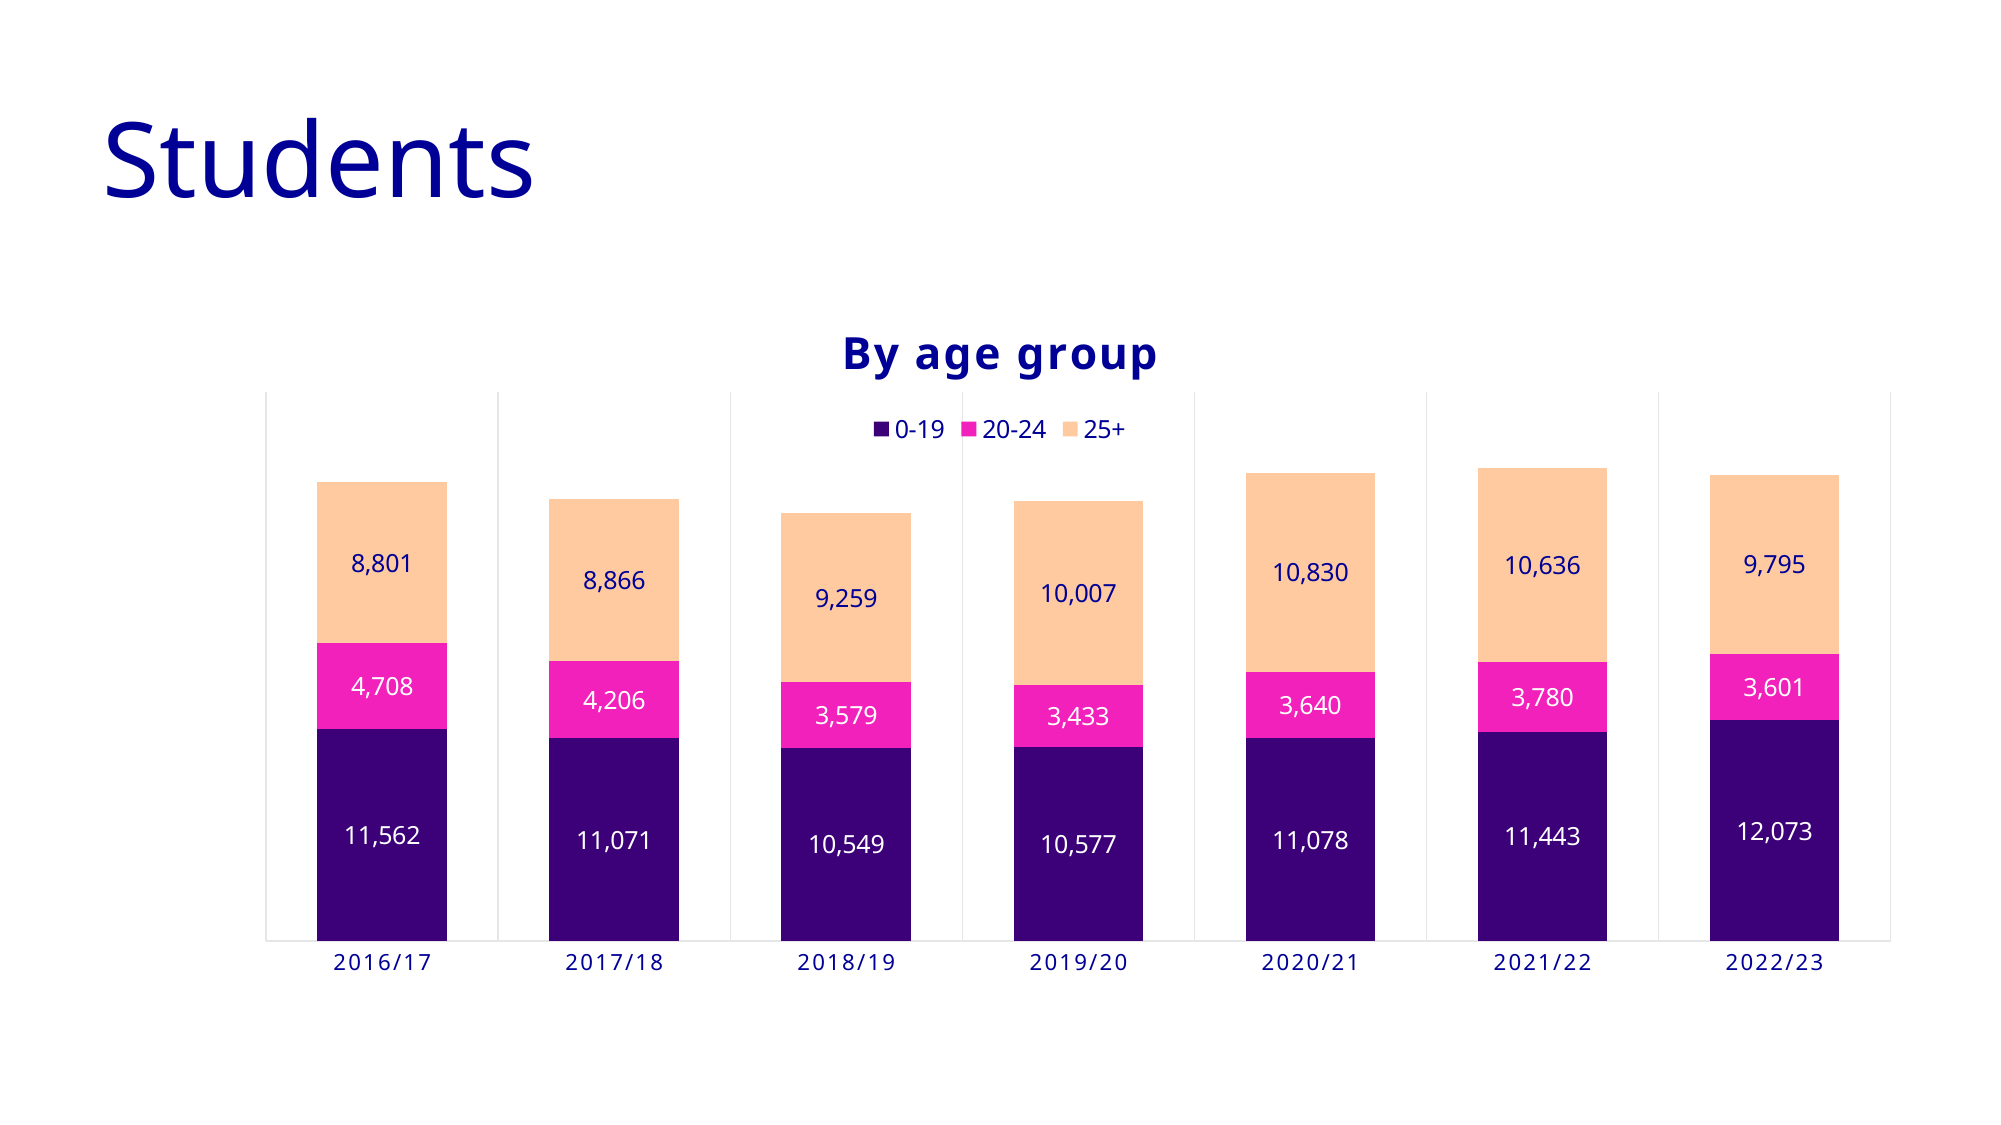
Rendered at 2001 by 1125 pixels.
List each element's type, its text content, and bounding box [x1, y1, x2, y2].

title Students [102, 108, 1660, 285]
chart [102, 285, 1898, 1067]
